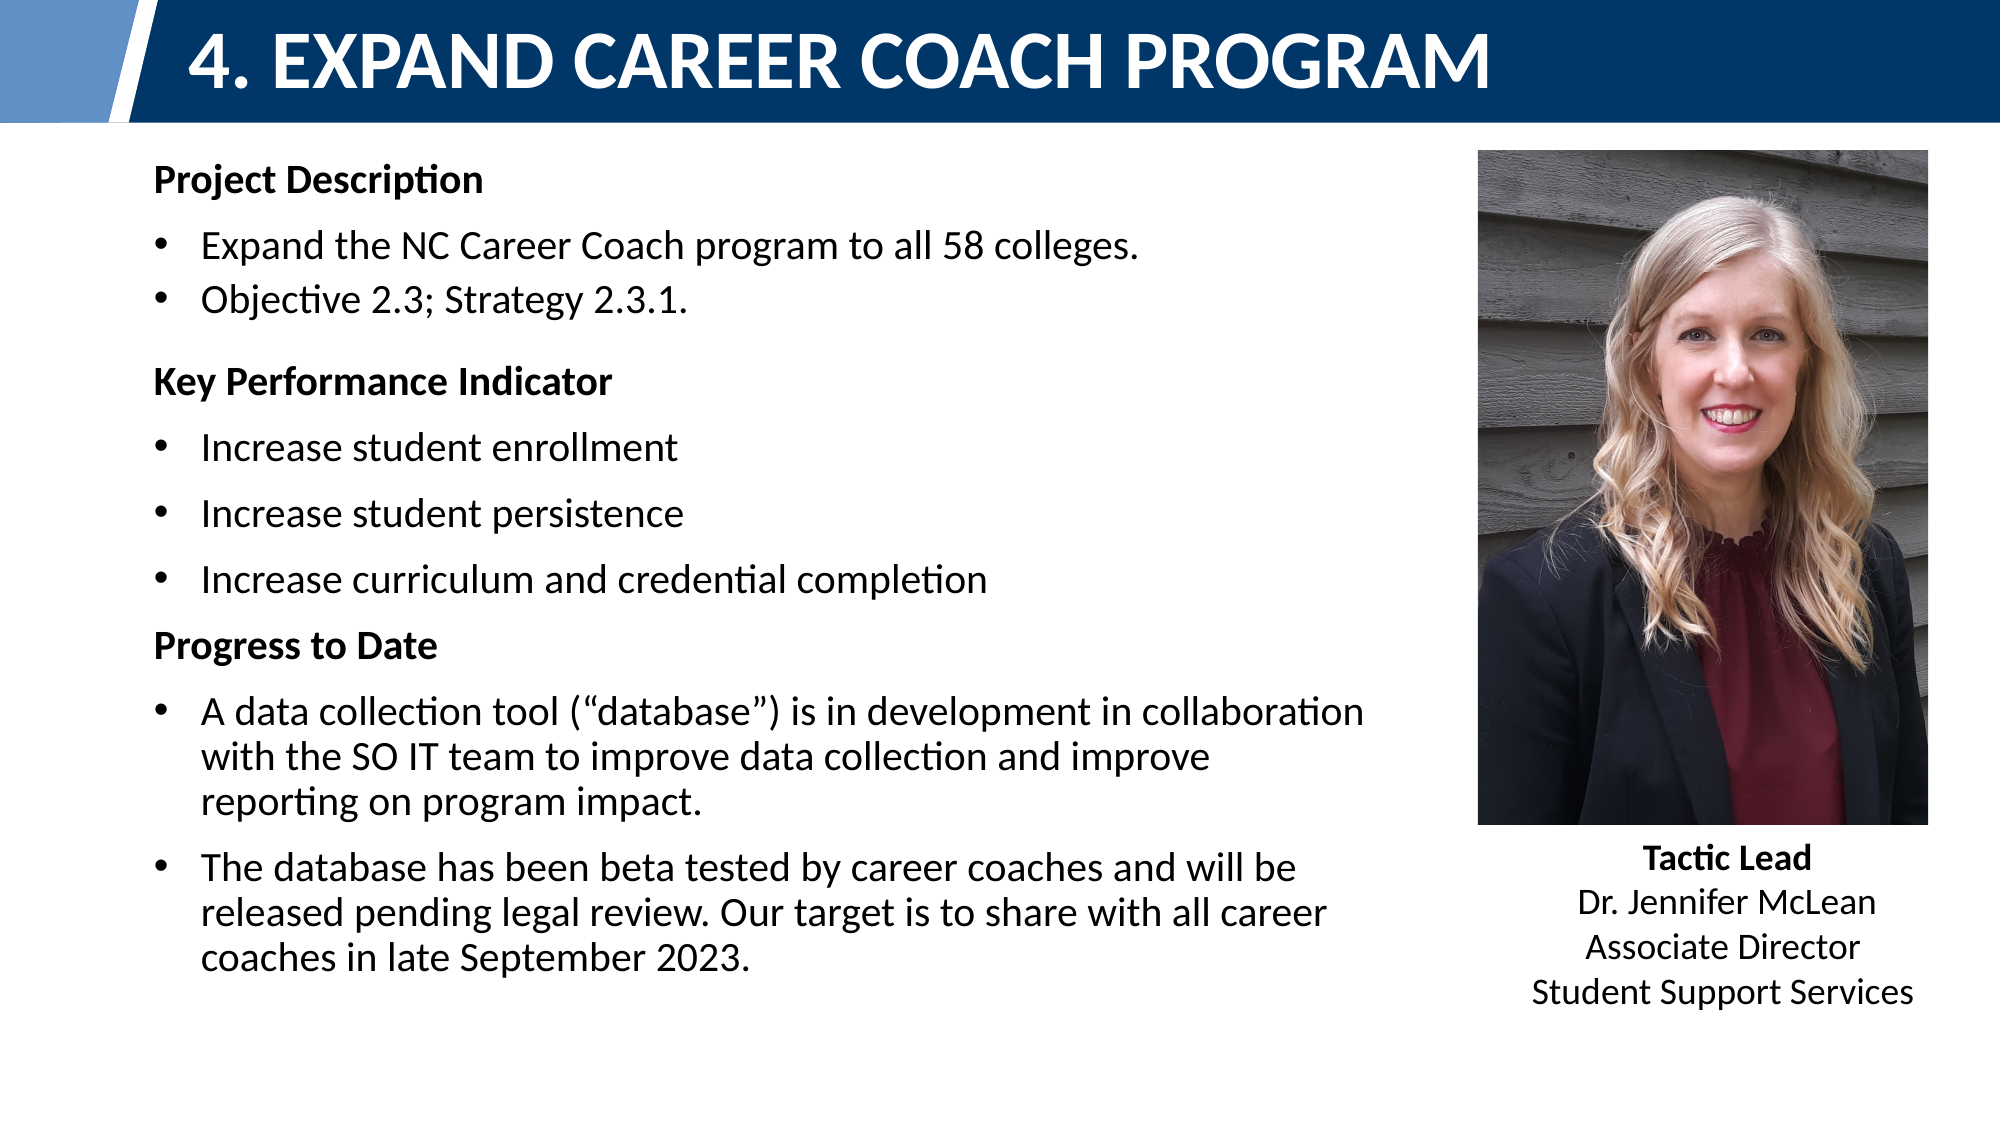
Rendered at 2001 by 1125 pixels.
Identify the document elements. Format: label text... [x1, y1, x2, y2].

text_box 4. EXPAND CAREER COACH PROGRAM [173, 0, 1959, 123]
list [1477, 149, 1929, 825]
text_box Dr. Jennifer McLean Associate Director Student Support Services [1488, 869, 1967, 1020]
text_box [0, 0, 2000, 124]
text_box Tactic Lead [1604, 825, 1851, 869]
list Project Description Expand the NC Career Coach program to all 58 colleges. Objective 2.3; Strategy 2.3.1. Key Performance Indicator Increase student enrollment Increase student persistence Increase curriculum and credential completion Progress to Date A data collection tool (“database”) is in development in collaboration with the SO IT team to improve data collection and improve reporting on program impact. The database has been beta tested by career coaches and will be released pending legal review. Our target is to share with all career coaches in late September 2023. [139, 149, 1384, 1035]
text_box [0, 0, 158, 123]
